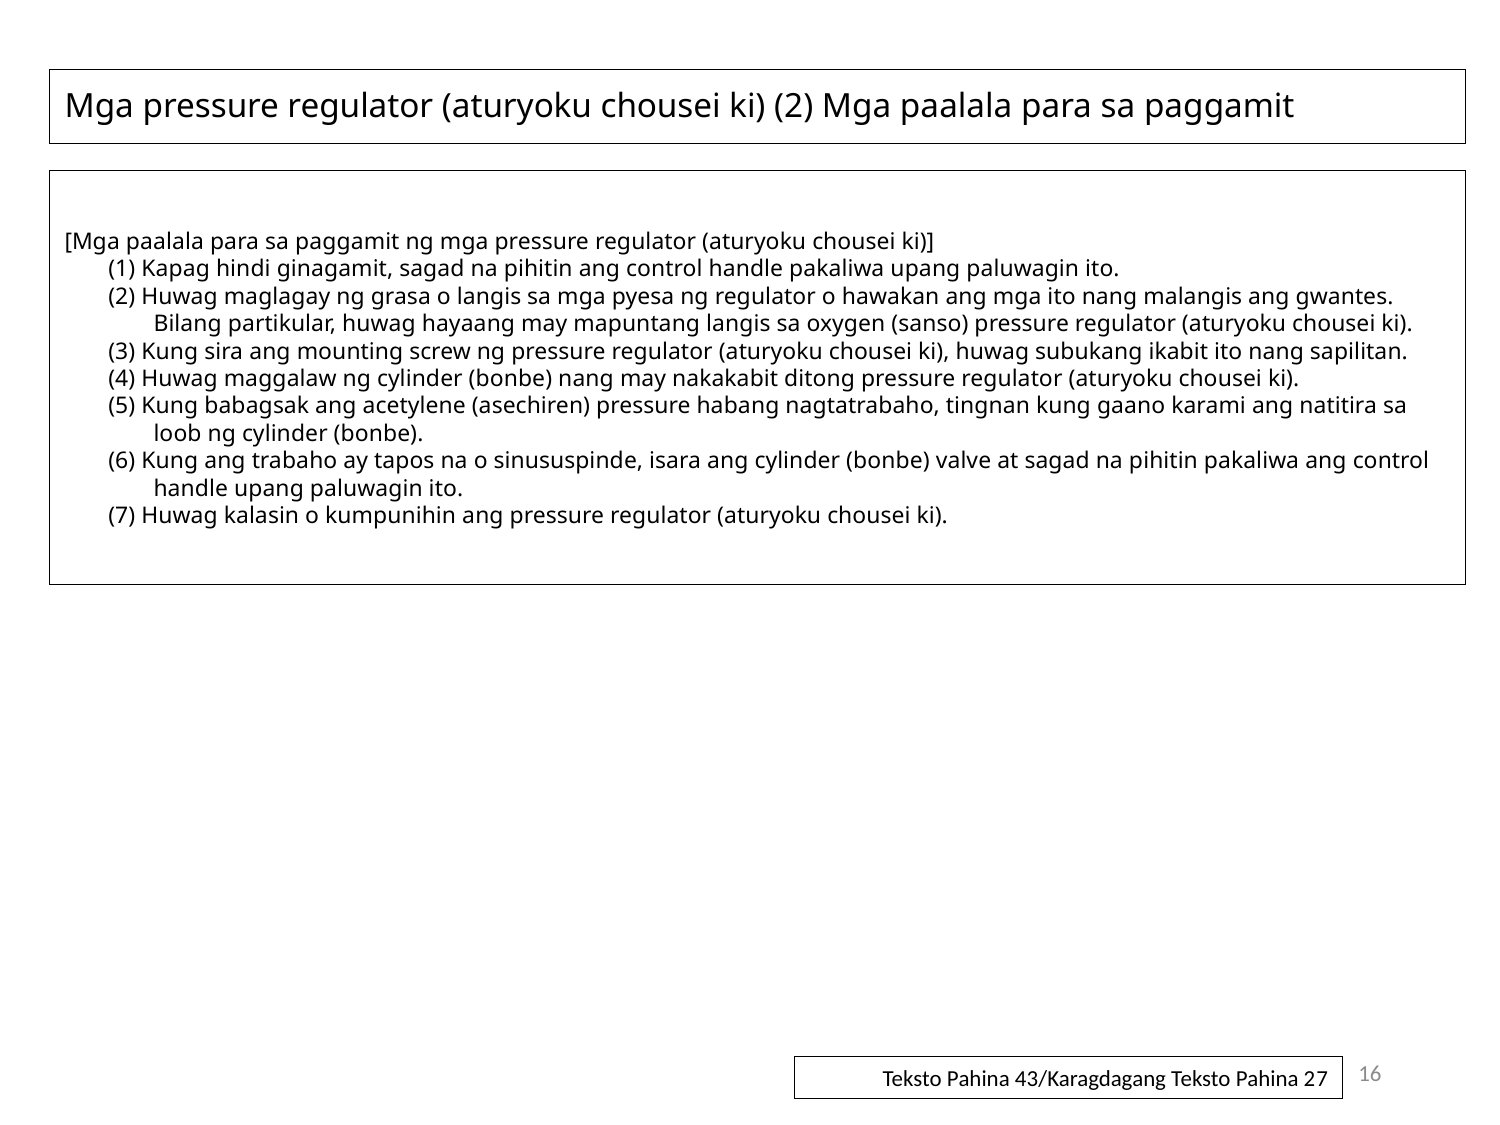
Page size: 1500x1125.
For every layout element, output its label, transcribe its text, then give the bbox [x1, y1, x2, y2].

title Mga pressure regulator (aturyoku chousei ki) (2) Mga paalala para sa paggamit [49, 69, 1466, 144]
slide_number 16 [1059, 1042, 1397, 1103]
text_box Teksto Pahina 43/Karagdagang Teksto Pahina 27 [794, 1056, 1059, 1099]
text_box [Mga paalala para sa paggamit ng mga pressure regulator (aturyoku chousei ki)] (1) Kapag hindi ginagamit, sagad na pihitin ang control handle pakaliwa upang paluwagin ito. (2) Huwag maglagay ng grasa o langis sa mga pyesa ng regulator o hawakan ang mga ito nang malangis ang gwantes. Bilang partikular, huwag hayaang may mapuntang langis sa oxygen (sanso) pressure regulator (aturyoku chousei ki). (3) Kung sira ang mounting screw ng pressure regulator (aturyoku chousei ki), huwag subukang ikabit ito nang sapilitan. (4) Huwag maggalaw ng cylinder (bonbe) nang may nakakabit ditong pressure regulator (aturyoku chousei ki). (5) Kung babagsak ang acetylene (asechiren) pressure habang nagtatrabaho, tingnan kung gaano karami ang natitira sa loob ng cylinder (bonbe). (6) Kung ang trabaho ay tapos na o sinususpinde, isara ang cylinder (bonbe) valve at sagad na pihitin pakaliwa ang control handle upang paluwagin ito. (7) Huwag kalasin o kumpunihin ang pressure regulator (aturyoku chousei ki). [49, 170, 1466, 585]
